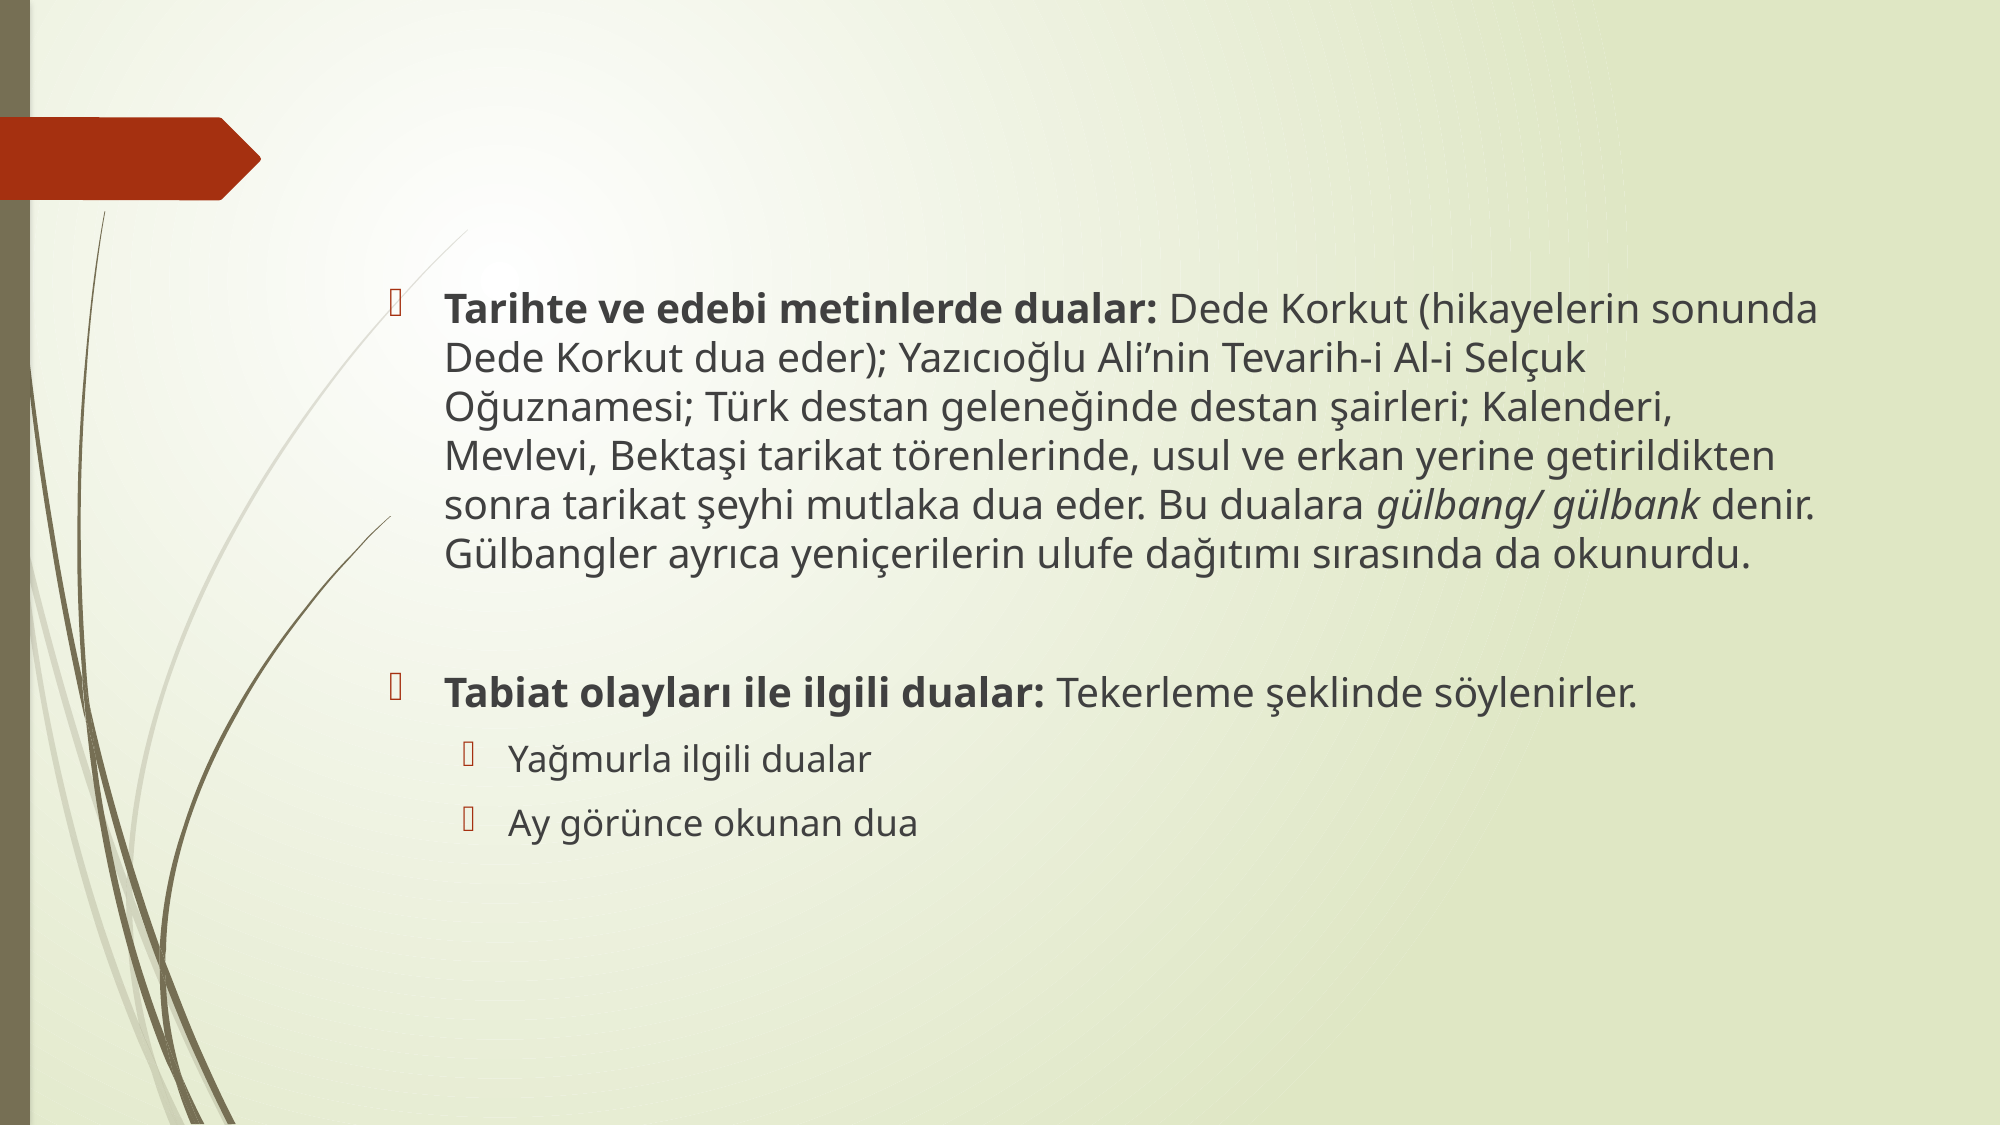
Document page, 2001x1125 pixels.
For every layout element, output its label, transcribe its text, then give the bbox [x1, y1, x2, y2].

list Tarihte ve edebi metinlerde dualar: Dede Korkut (hikayelerin sonunda Dede Korkut dua eder); Yazıcıoğlu Ali’nin Tevarih-i Al-i Selçuk Oğuznamesi; Türk destan geleneğinde destan şairleri; Kalenderi, Mevlevi, Bektaşi tarikat törenlerinde, usul ve erkan yerine getirildikten sonra tarikat şeyhi mutlaka dua eder. Bu dualara gülbang/ gülbank denir. Gülbangler ayrıca yeniçerilerin ulufe dağıtımı sırasında da okunurdu. Tabiat olayları ile ilgili dualar: Tekerleme şeklinde söylenirler. Yağmurla ilgili dualar Ay görünce okunan dua [373, 275, 1837, 895]
